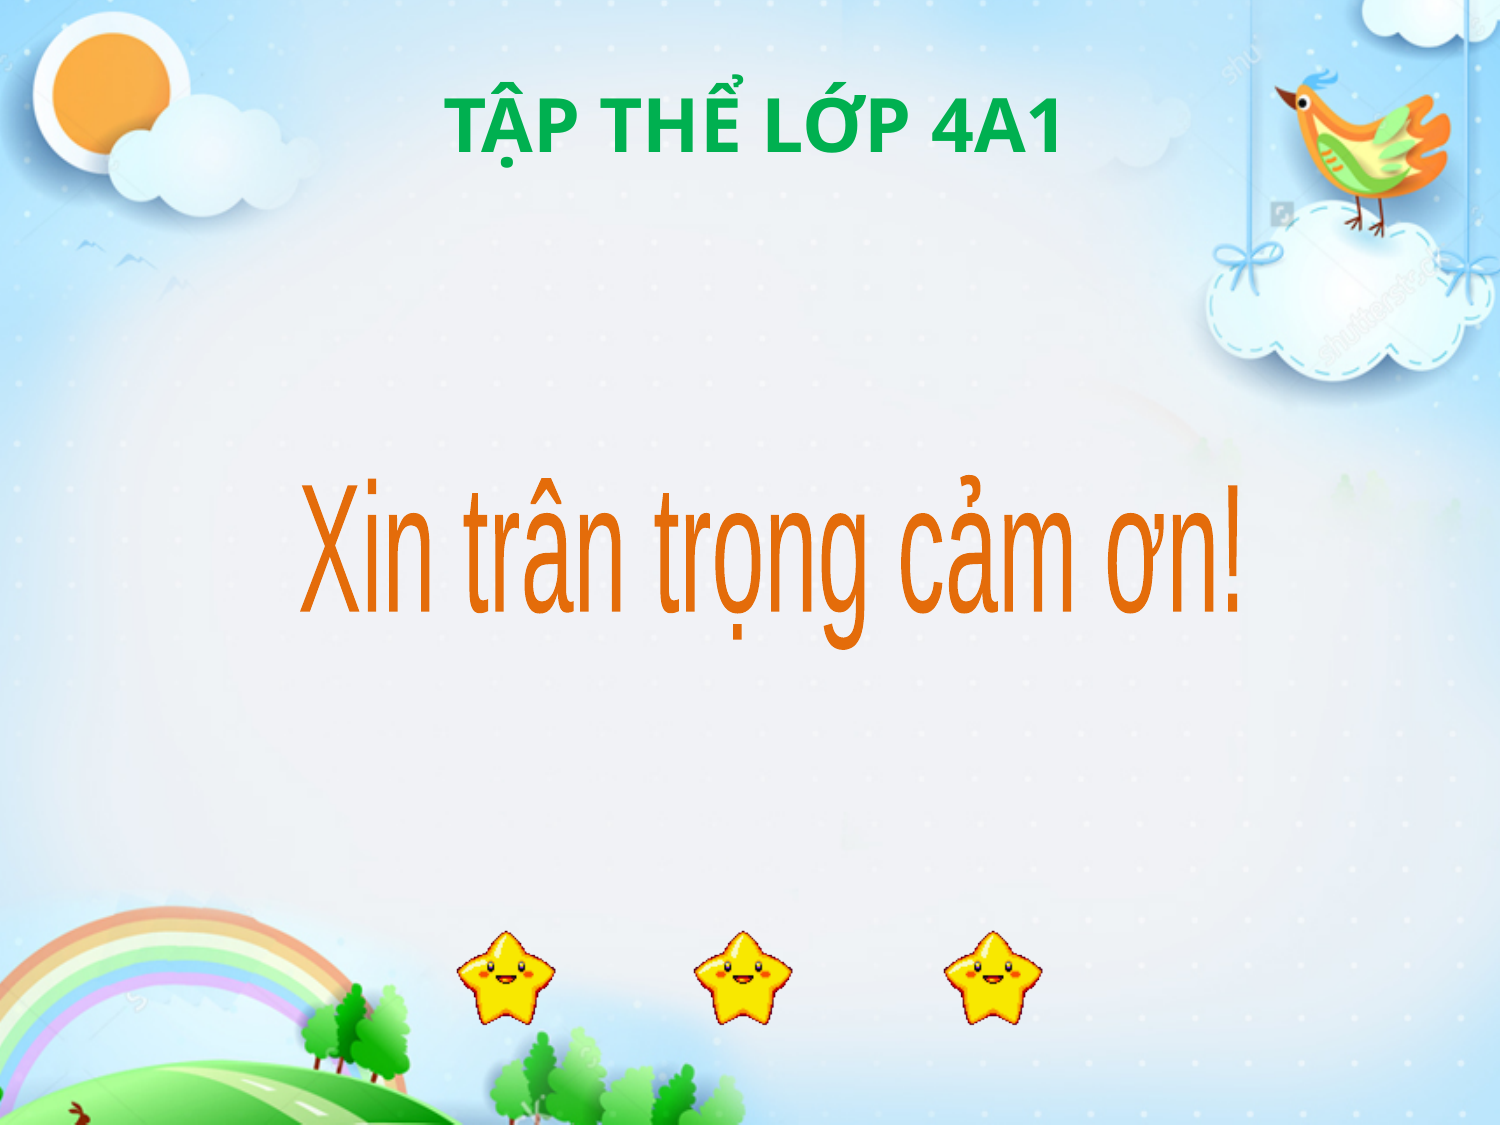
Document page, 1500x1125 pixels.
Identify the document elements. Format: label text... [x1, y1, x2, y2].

text_box TẬP THỂ LỚP 4A1 [49, 69, 1463, 175]
picture [0, 0, 1500, 1125]
